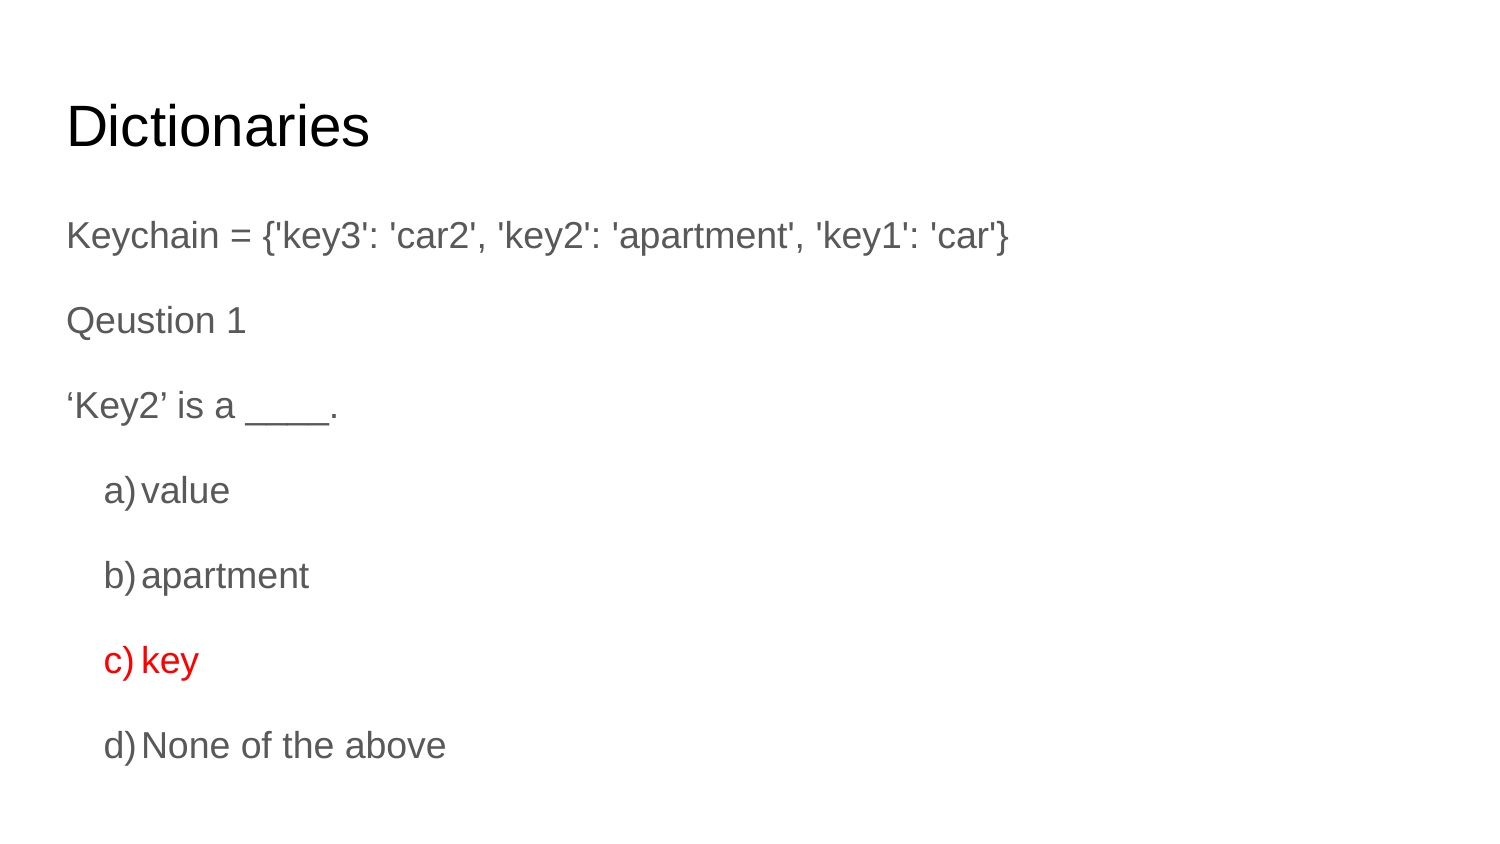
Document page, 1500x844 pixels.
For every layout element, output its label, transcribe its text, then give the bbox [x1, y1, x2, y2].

title Dictionaries [51, 72, 1449, 167]
list Keychain = {'key3': 'car2', 'key2': 'apartment', 'key1': 'car'} Qeustion 1 ‘Key2’ is a ____. value apartment key None of the above [51, 189, 1449, 750]
